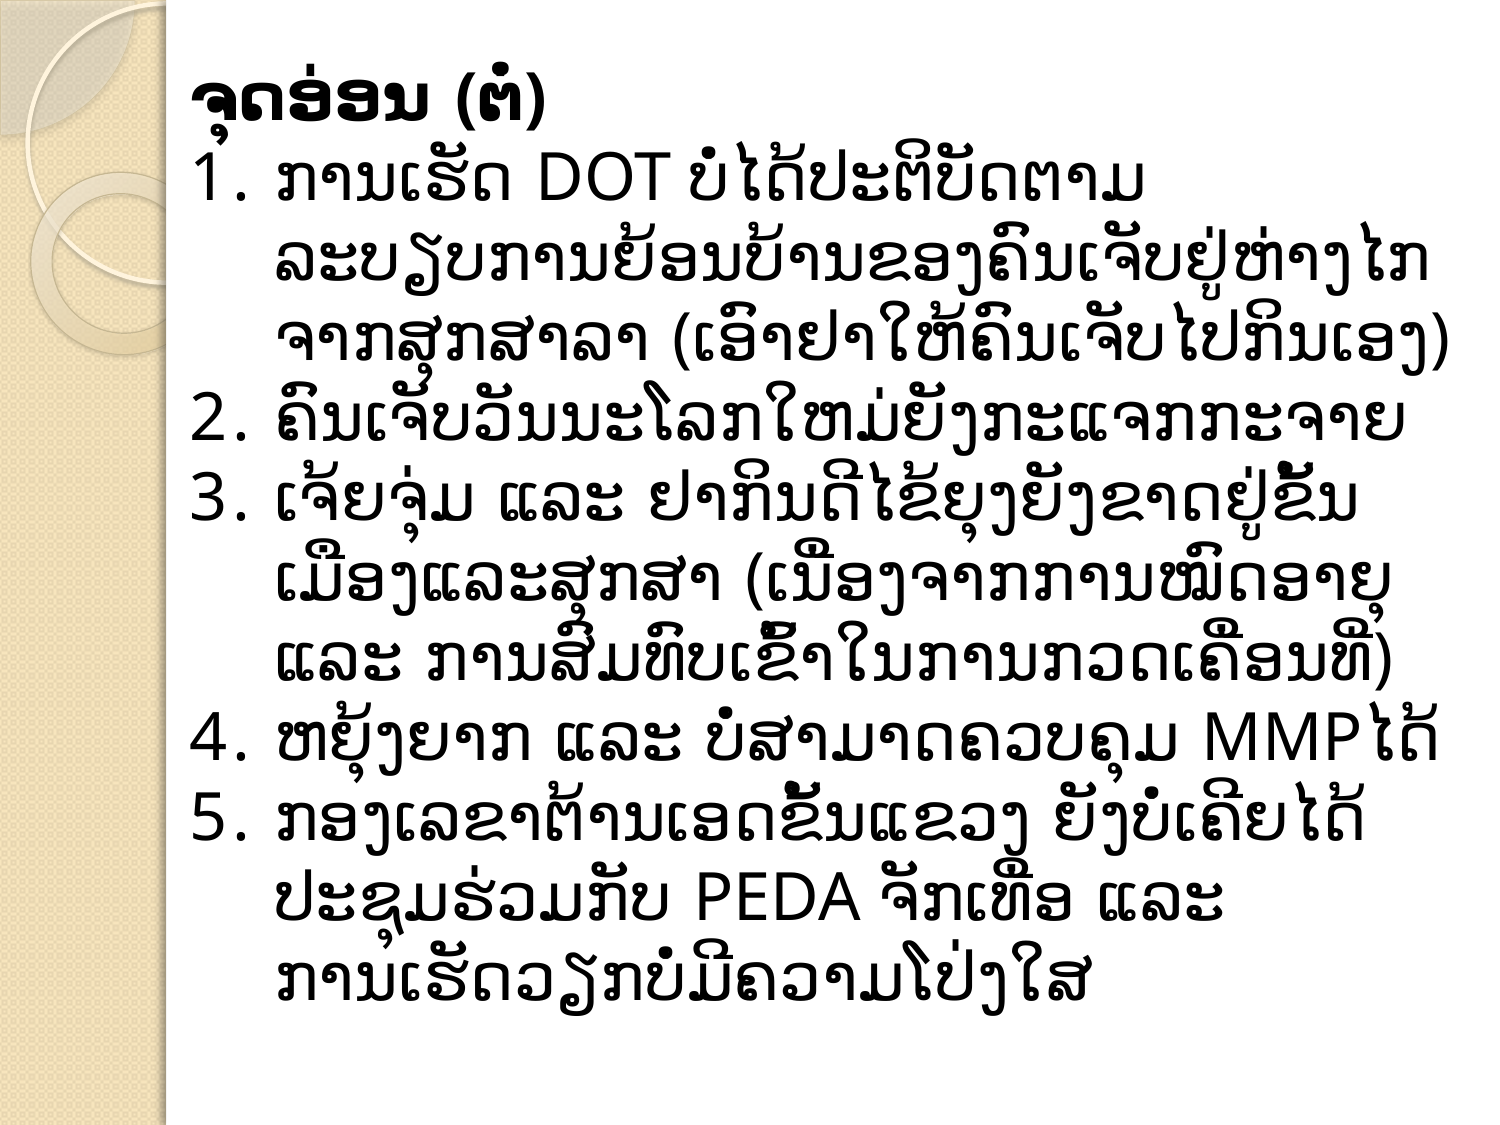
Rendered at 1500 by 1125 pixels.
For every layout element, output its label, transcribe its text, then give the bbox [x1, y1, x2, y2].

text_box ຈຸດອ່ອນ (ຕໍ່) ການເຮັດ DOT ບໍ່ໄດ້ປະຕິບັດຕາມລະບຽບການຍ້ອນບ້ານຂອງຄົນເຈັບຢູ່ຫ່າງໄກຈາກສຸກສາລາ (ເອົາຢາໃຫ້ຄົນເຈັບໄປກິນເອງ) ຄົນເຈັບວັນນະໂລກໃຫມ່ຍັງກະແຈກກະຈາຍ ເຈ້ຍຈຸ່ມ ແລະ ຢາກິນດີໄຂ້ຍຸງຍັງຂາດຢູ່ຂັ້ນເມືອງແລະສຸກສາ (ເນື່ອງຈາກການໝົດອາຍຸ ແລະ ການສົມທົບເຂົ້າໃນການກວດເຄື່ອນທີ່) ຫຍຸ້ງຍາກ ແລະ ບໍ່ສາມາດຄວບຄຸມ MMPໄດ້ ກອງເລຂາຕ້ານເອດຂັ້ນແຂວງ ຍັງບໍ່ເຄີຍໄດ້ປະຊຸມຮ່ວມກັບ PEDA ຈັກເທື່ອ ແລະ ການເຮັດວຽກບໍ່ມີຄວາມໂປ່ງໃສ [174, 46, 1475, 1022]
